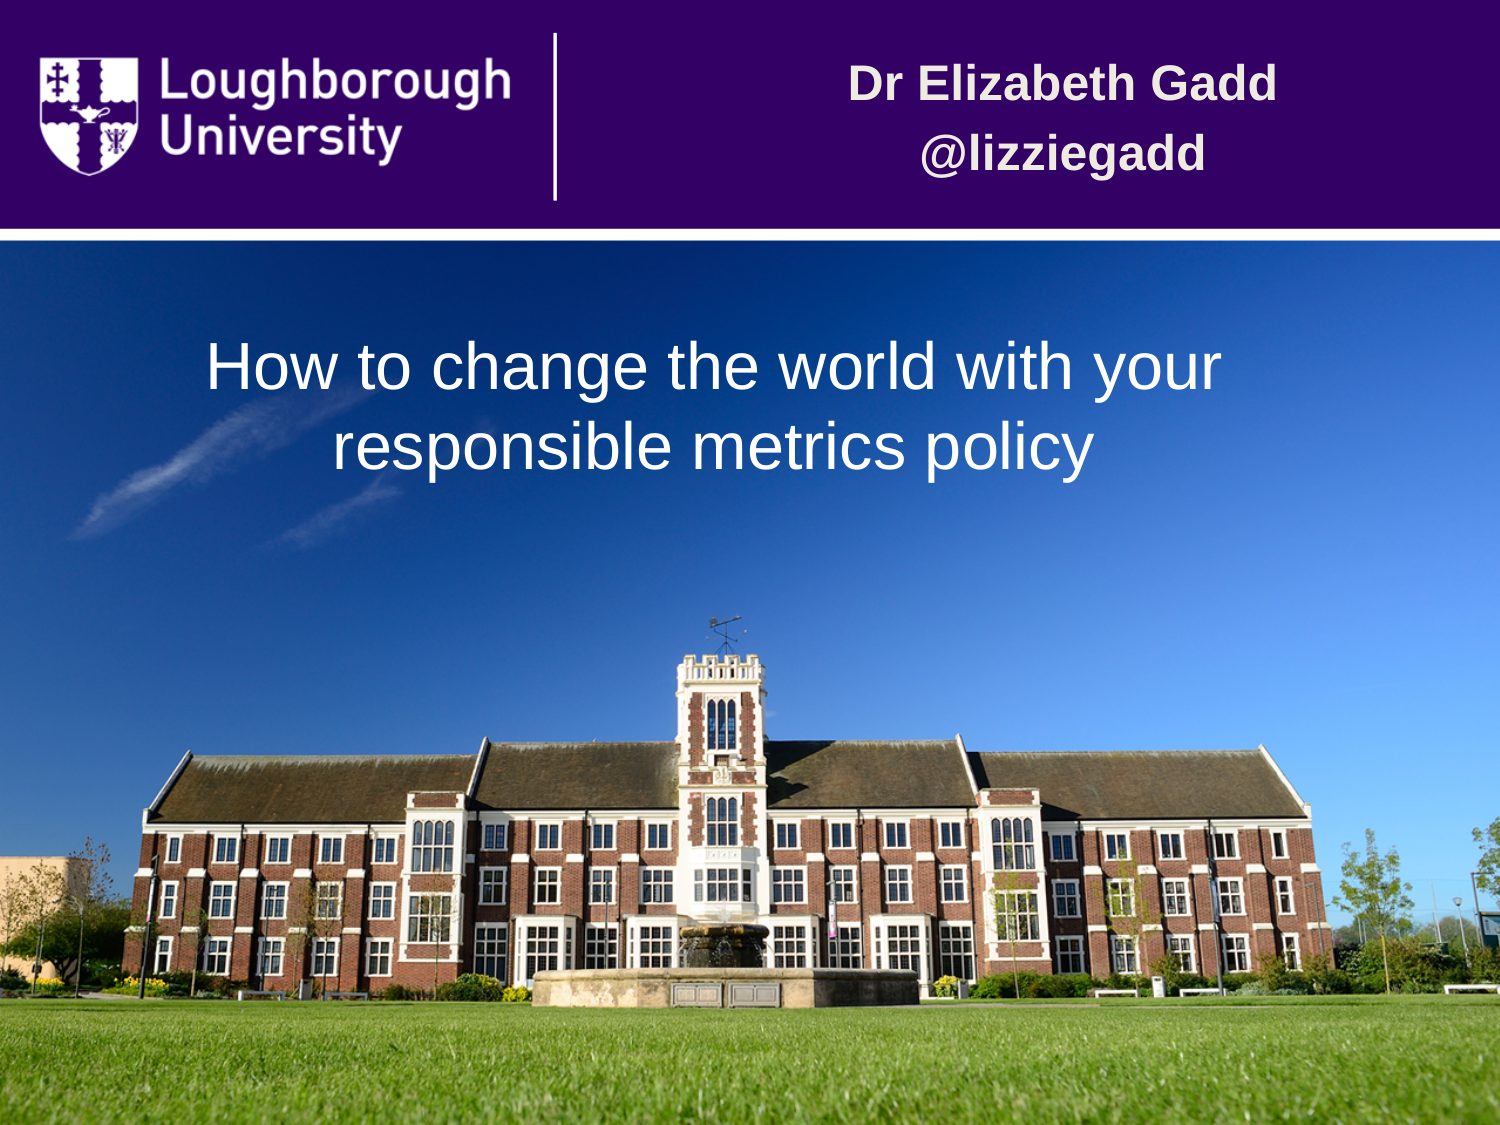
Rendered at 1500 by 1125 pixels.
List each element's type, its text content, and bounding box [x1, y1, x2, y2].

subtitle Dr Elizabeth Gadd @lizziegadd [643, 42, 1483, 197]
text_box How to change the world with your responsible metrics policy [41, 302, 1388, 504]
picture [0, 0, 1500, 1125]
